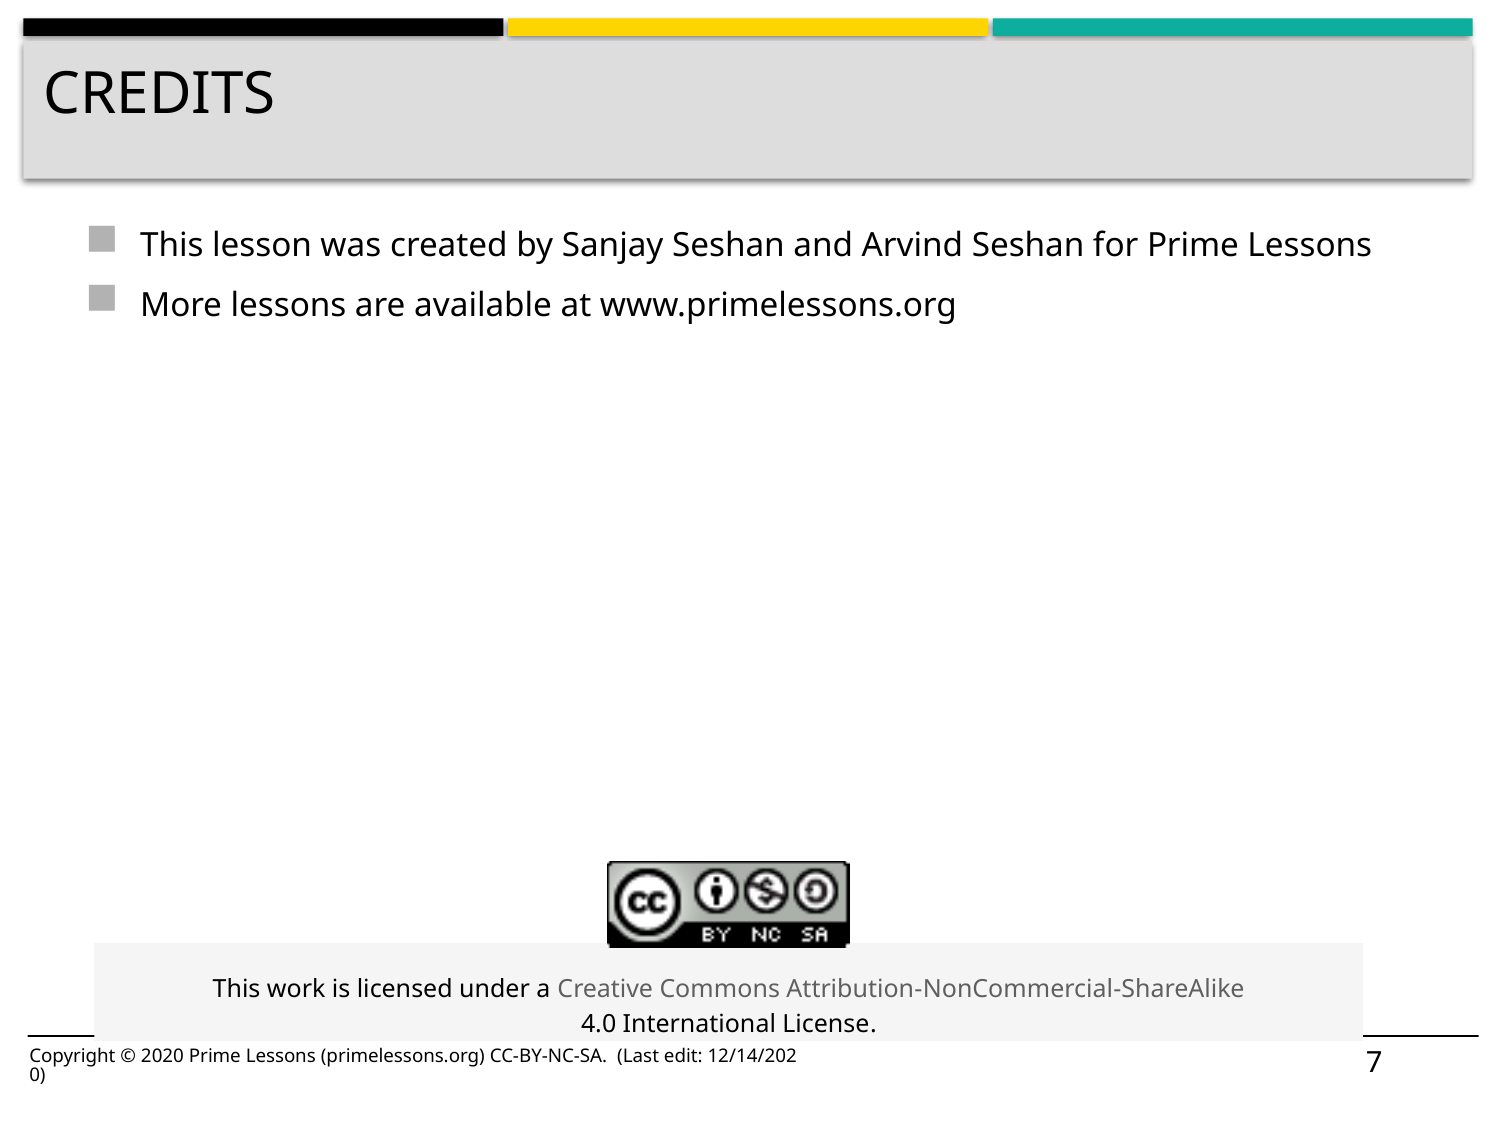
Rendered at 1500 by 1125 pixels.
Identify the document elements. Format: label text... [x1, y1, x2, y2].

footer Copyright © 2020 Prime Lessons (primelessons.org) CC-BY-NC-SA. (Last edit: 12/14/2020) [14, 1036, 814, 1097]
title CREDITS [28, 48, 1464, 172]
list This lesson was created by Sanjay Seshan and Arvind Seshan for Prime Lessons More lessons are available at www.primelessons.org [75, 216, 1428, 405]
text_box This work is licensed under a Creative Commons Attribution-NonCommercial-ShareAlike 4.0 International License. [94, 943, 1363, 1041]
picture [606, 861, 851, 948]
slide_number 7 [1351, 1036, 1478, 1097]
